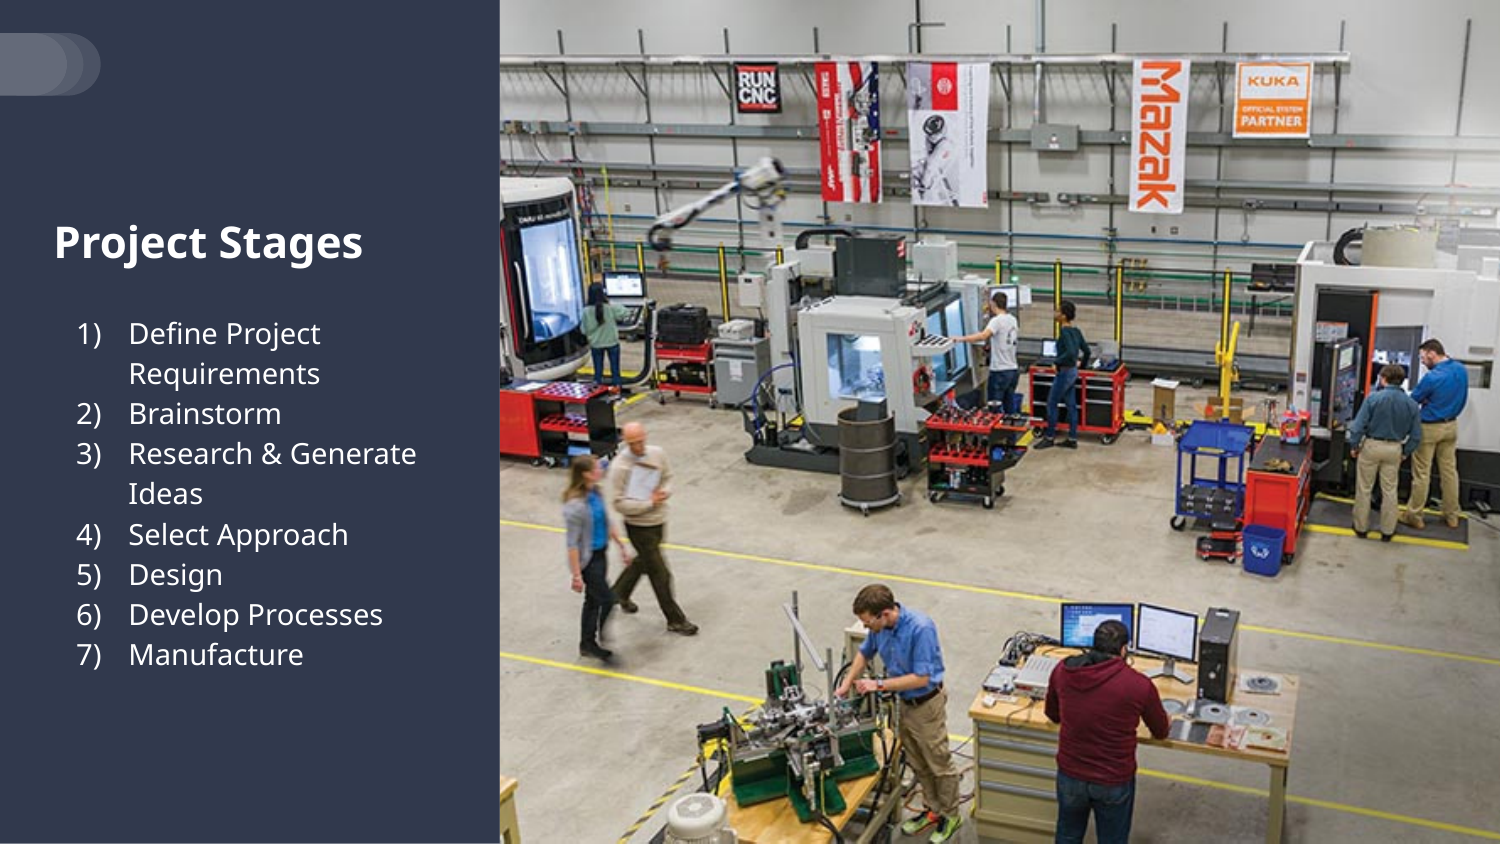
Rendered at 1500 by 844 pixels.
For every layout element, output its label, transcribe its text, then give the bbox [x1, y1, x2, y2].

title Project Stages [38, 136, 460, 283]
picture [499, 0, 1500, 844]
list Define Project Requirements Brainstorm Research & Generate Ideas Select Approach Design Develop Processes Manufacture [38, 294, 460, 784]
